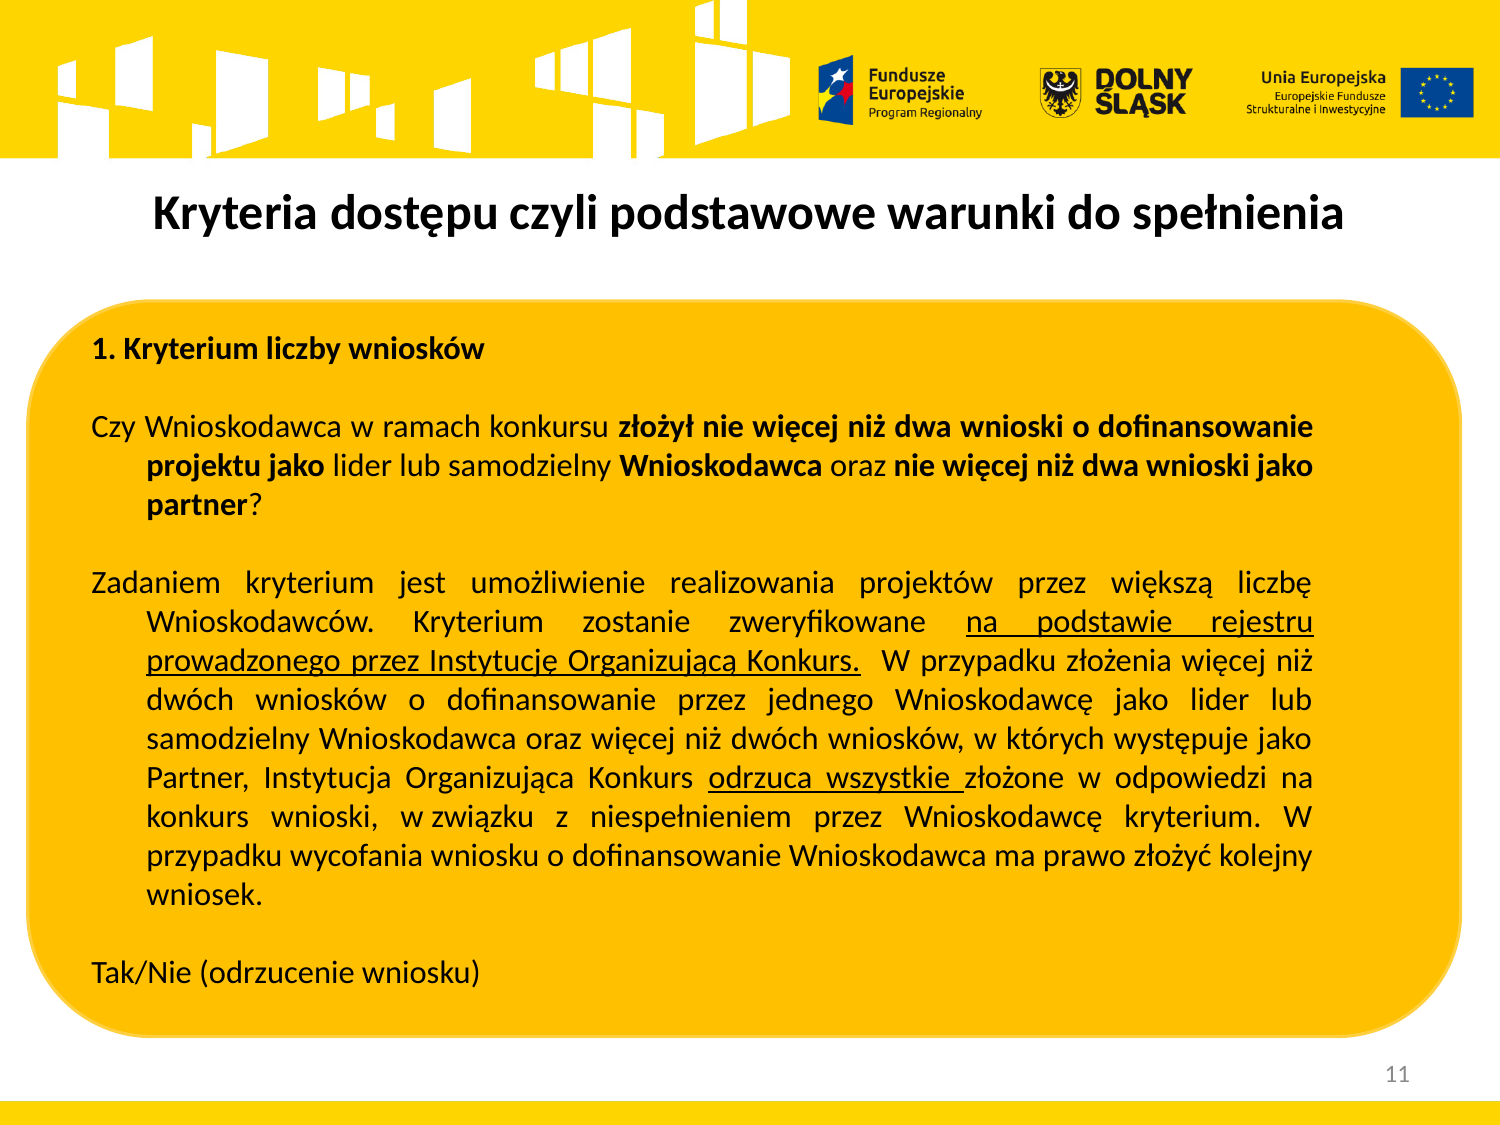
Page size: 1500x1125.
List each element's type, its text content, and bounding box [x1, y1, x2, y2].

text_box [0, 231, 1377, 1059]
text_box [26, 299, 1463, 1039]
text_box 1. Kryterium liczby wniosków Czy Wnioskodawca w ramach konkursu złożył nie więcej niż dwa wnioski o dofinansowanie projektu jako lider lub samodzielny Wnioskodawca oraz nie więcej niż dwa wnioski jako partner? Zadaniem kryterium jest umożliwienie realizowania projektów przez większą liczbę Wnioskodawców. Kryterium zostanie zweryfikowane na podstawie rejestru prowadzonego przez Instytucję Organizującą Konkurs. W przypadku złożenia więcej niż dwóch wniosków o dofinansowanie przez jednego Wnioskodawcę jako lider lub samodzielny Wnioskodawca oraz więcej niż dwóch wniosków, w których występuje jako Partner, Instytucja Organizująca Konkurs odrzuca wszystkie złożone w odpowiedzi na konkurs wnioski, w związku z niespełnieniem przez Wnioskodawcę kryterium. W przypadku wycofania wniosku o dofinansowanie Wnioskodawca ma prawo złożyć kolejny wniosek. Tak/Nie (odrzucenie wniosku) [76, 270, 1329, 1003]
picture [0, 0, 1500, 1125]
title Kryteria dostępu czyli podstawowe warunki do spełnienia [74, 160, 1426, 259]
slide_number 11 [1074, 1042, 1425, 1103]
